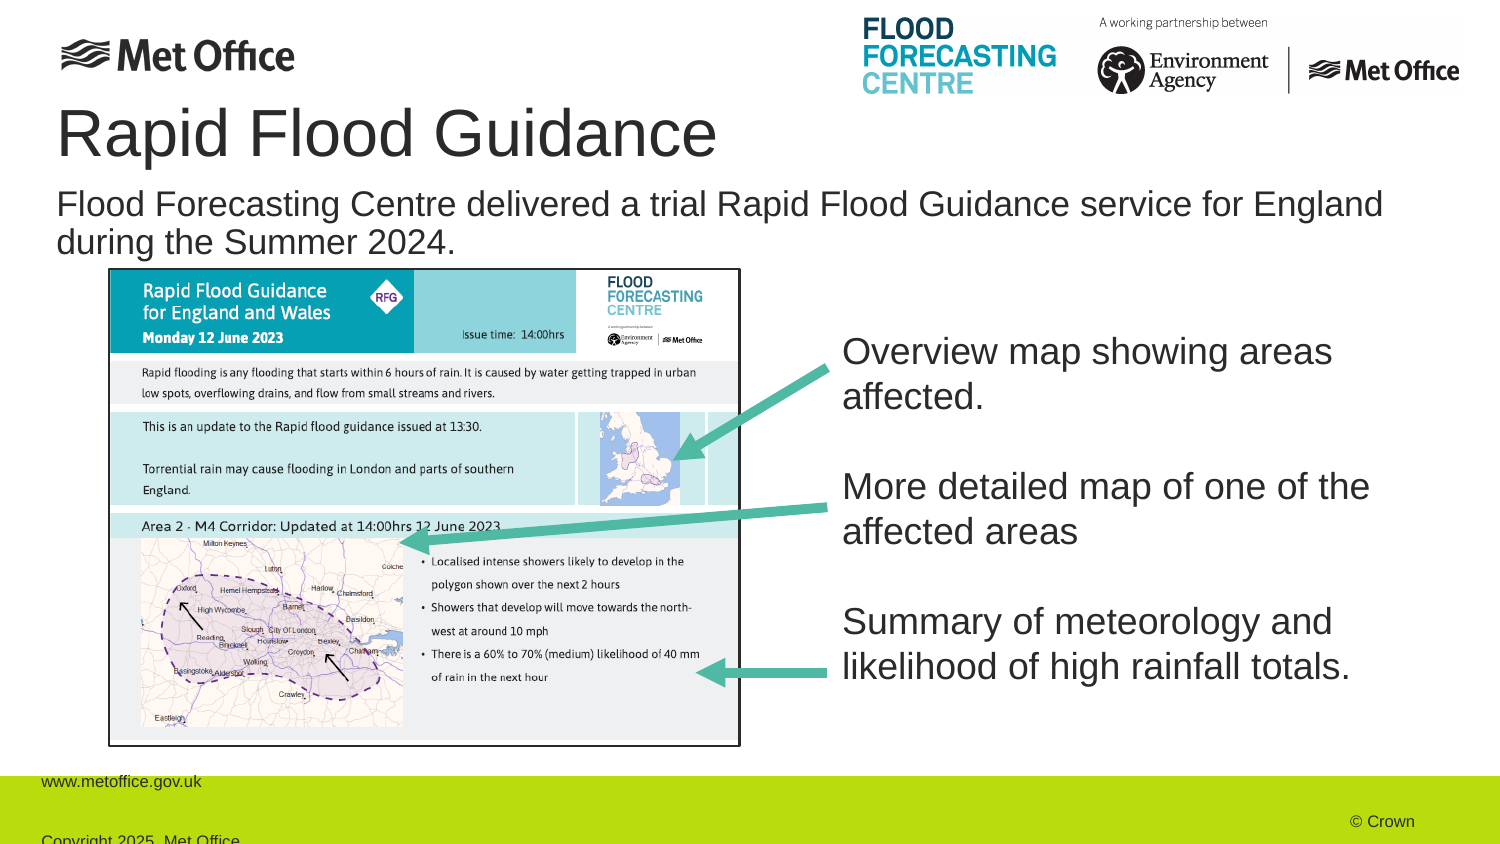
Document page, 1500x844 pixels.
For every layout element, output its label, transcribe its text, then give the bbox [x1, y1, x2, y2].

picture [863, 16, 1459, 94]
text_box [672, 367, 828, 461]
title Rapid Flood Guidance [41, 83, 1459, 179]
list Flood Forecasting Centre delivered a trial Rapid Flood Guidance service for England during the Summer 2024. [41, 178, 1429, 271]
text_box Overview map showing areas affected. More detailed map of one of the affected areas Summary of meteorology and likelihood of high rainfall totals. [827, 319, 1390, 695]
picture [30, 8, 326, 102]
picture [110, 269, 739, 746]
text_box www.metoffice.gov.uk © Crown Copyright 2025, Met Office [0, 776, 1500, 844]
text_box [398, 509, 828, 543]
